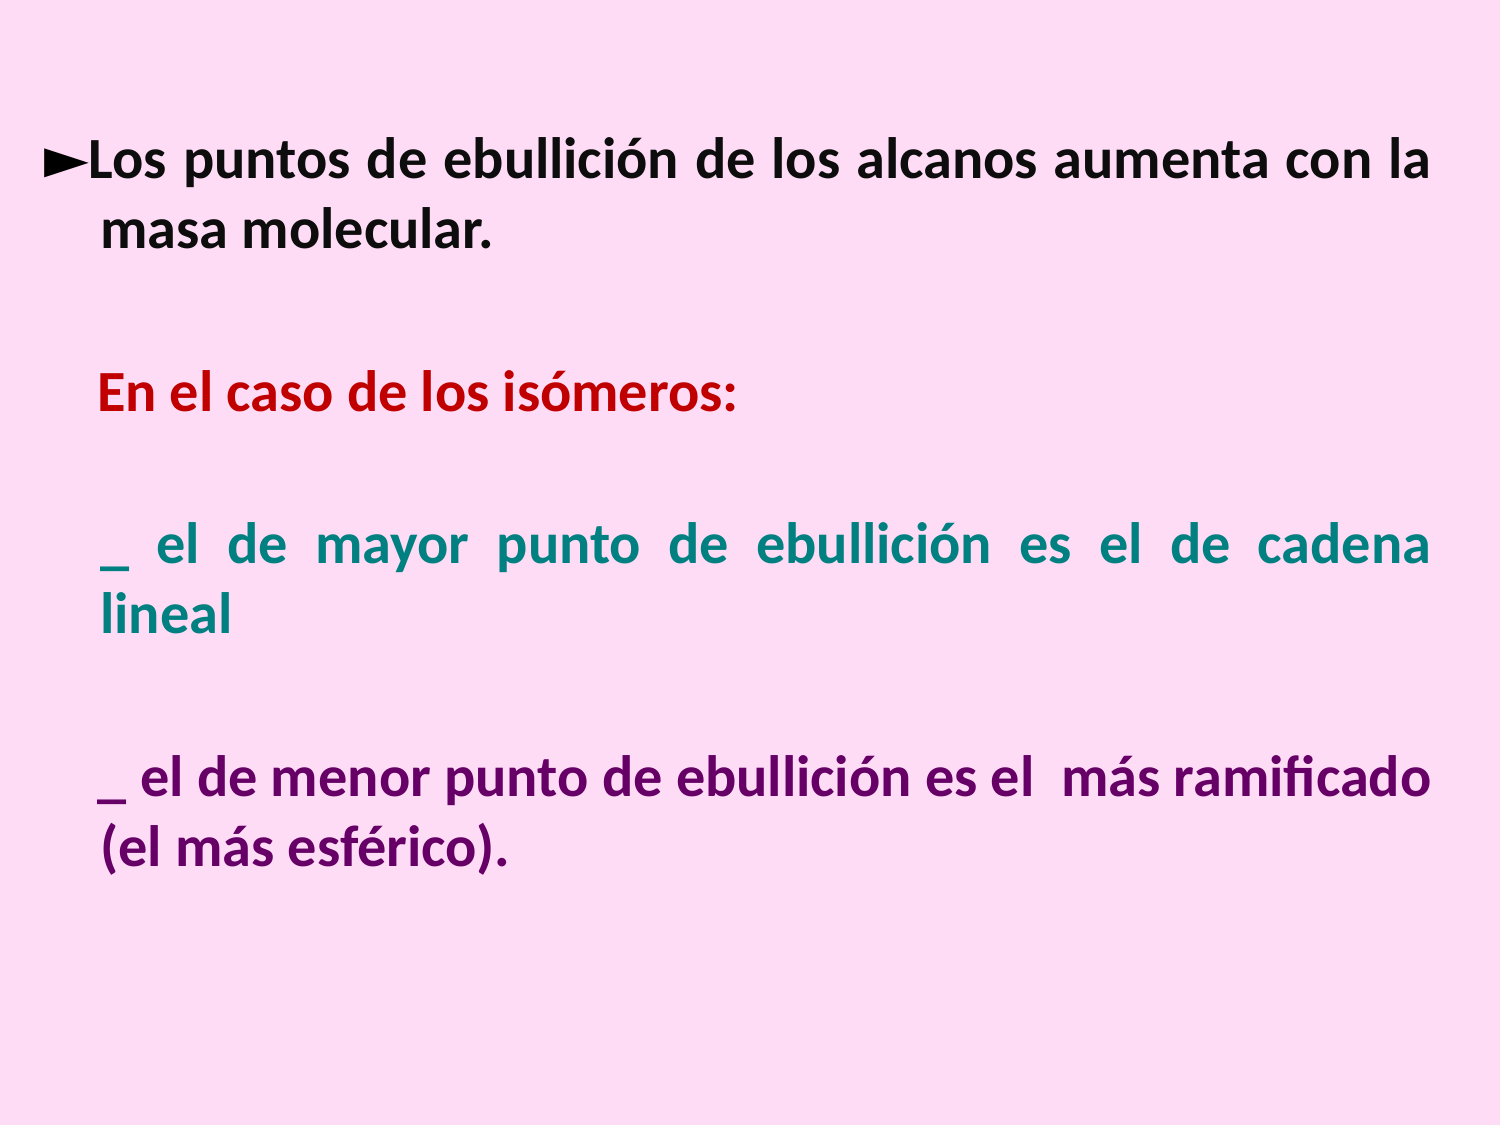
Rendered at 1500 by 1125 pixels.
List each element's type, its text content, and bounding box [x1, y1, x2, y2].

text_box ►Los puntos de ebullición de los alcanos aumenta con la masa molecular. En el caso de los isómeros: _ el de mayor punto de ebullición es el de cadena lineal _ el de menor punto de ebullición es el más ramificado (el más esférico). [29, 31, 1447, 1020]
